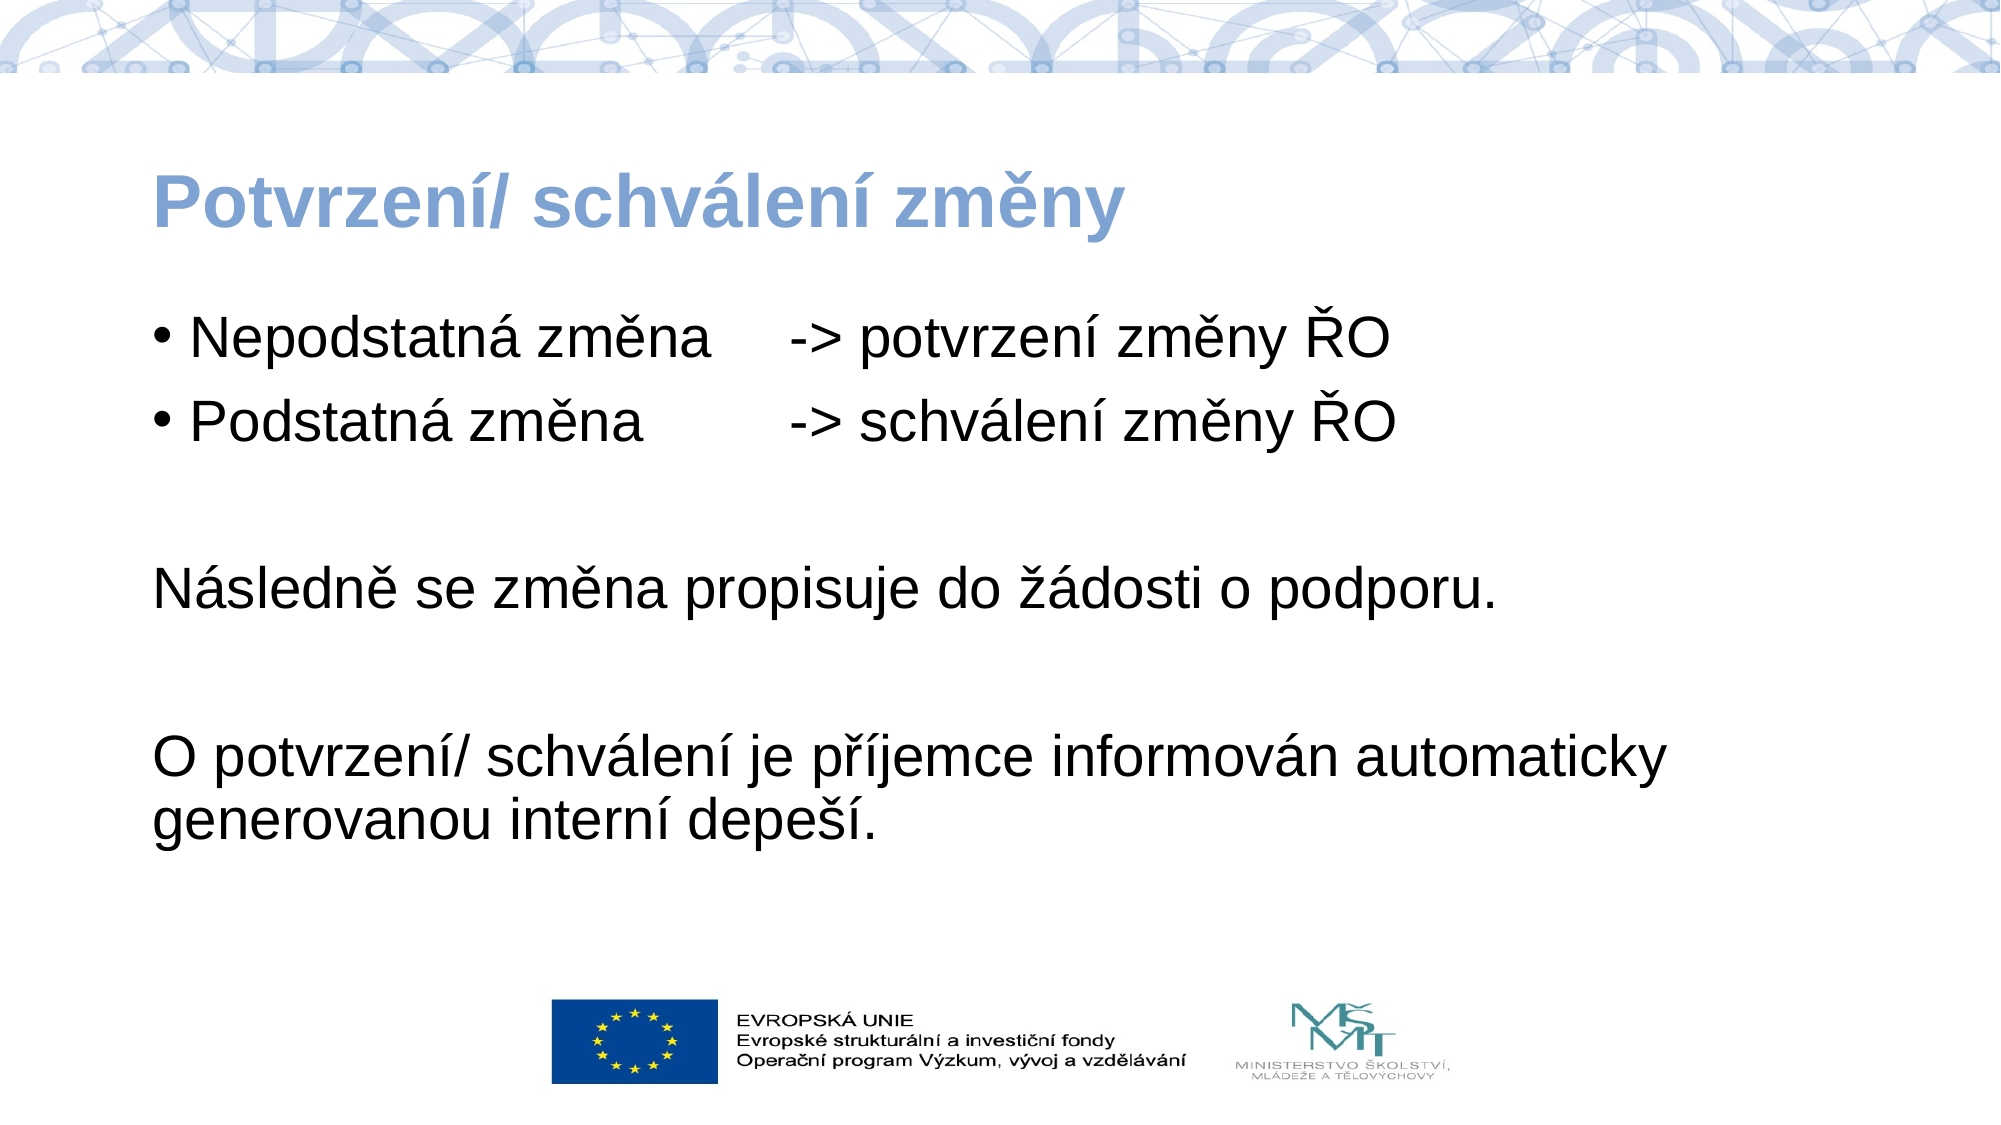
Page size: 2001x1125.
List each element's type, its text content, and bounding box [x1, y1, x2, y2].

picture [0, 0, 2000, 73]
picture [495, 957, 1505, 1125]
list Nepodstatná změna -> potvrzení změny ŘO Podstatná změna -> schválení změny ŘO Následně se změna propisuje do žádosti o podporu. O potvrzení/ schválení je příjemce informován automaticky generovanou interní depeší. [137, 299, 1863, 957]
title Potvrzení/ schválení změny [137, 129, 1863, 278]
